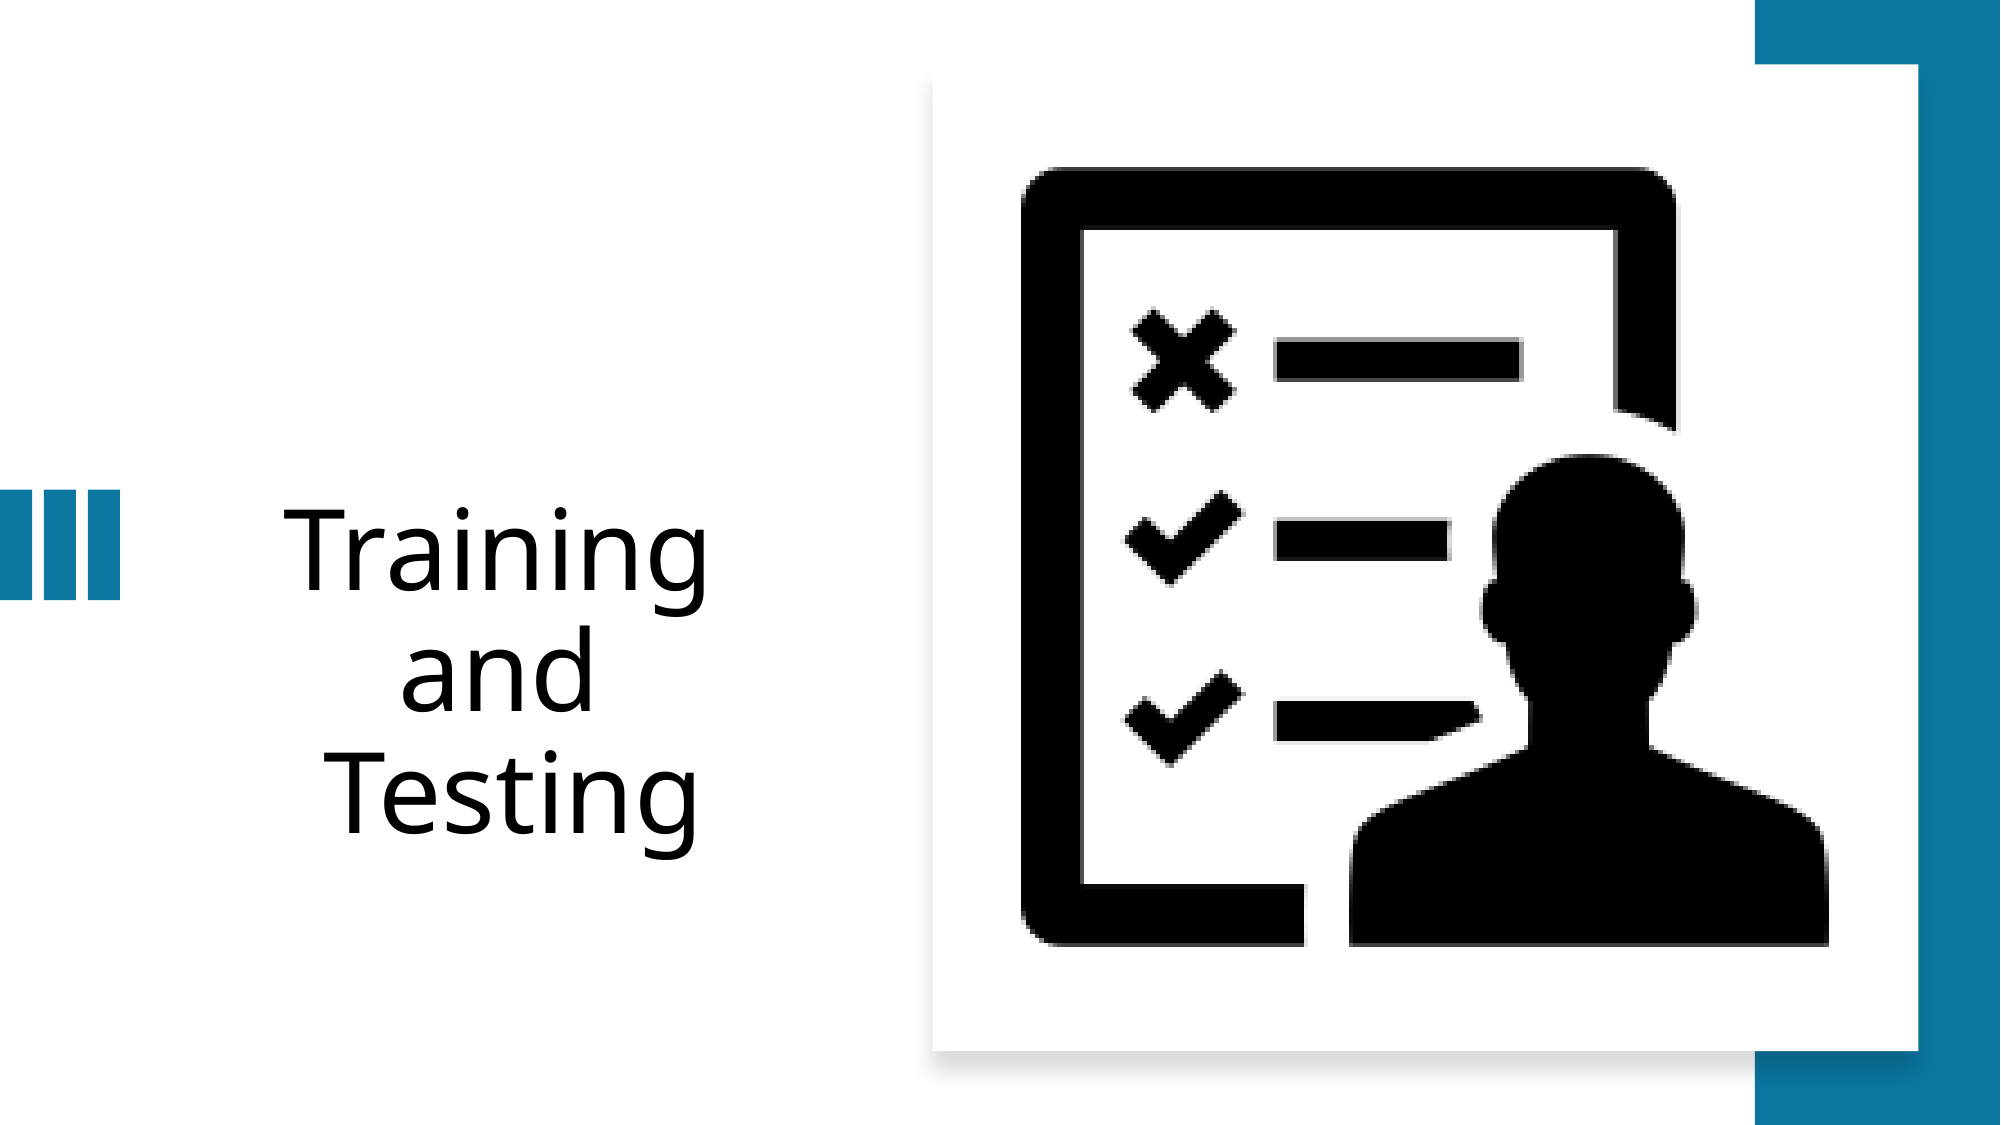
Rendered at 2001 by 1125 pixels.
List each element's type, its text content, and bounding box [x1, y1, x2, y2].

text_box [932, 63, 1919, 1052]
title Training and Testing [182, 485, 845, 878]
picture [977, 109, 1874, 1006]
text_box [1754, 0, 2000, 1125]
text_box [0, 489, 120, 601]
text_box [0, 0, 1754, 1125]
